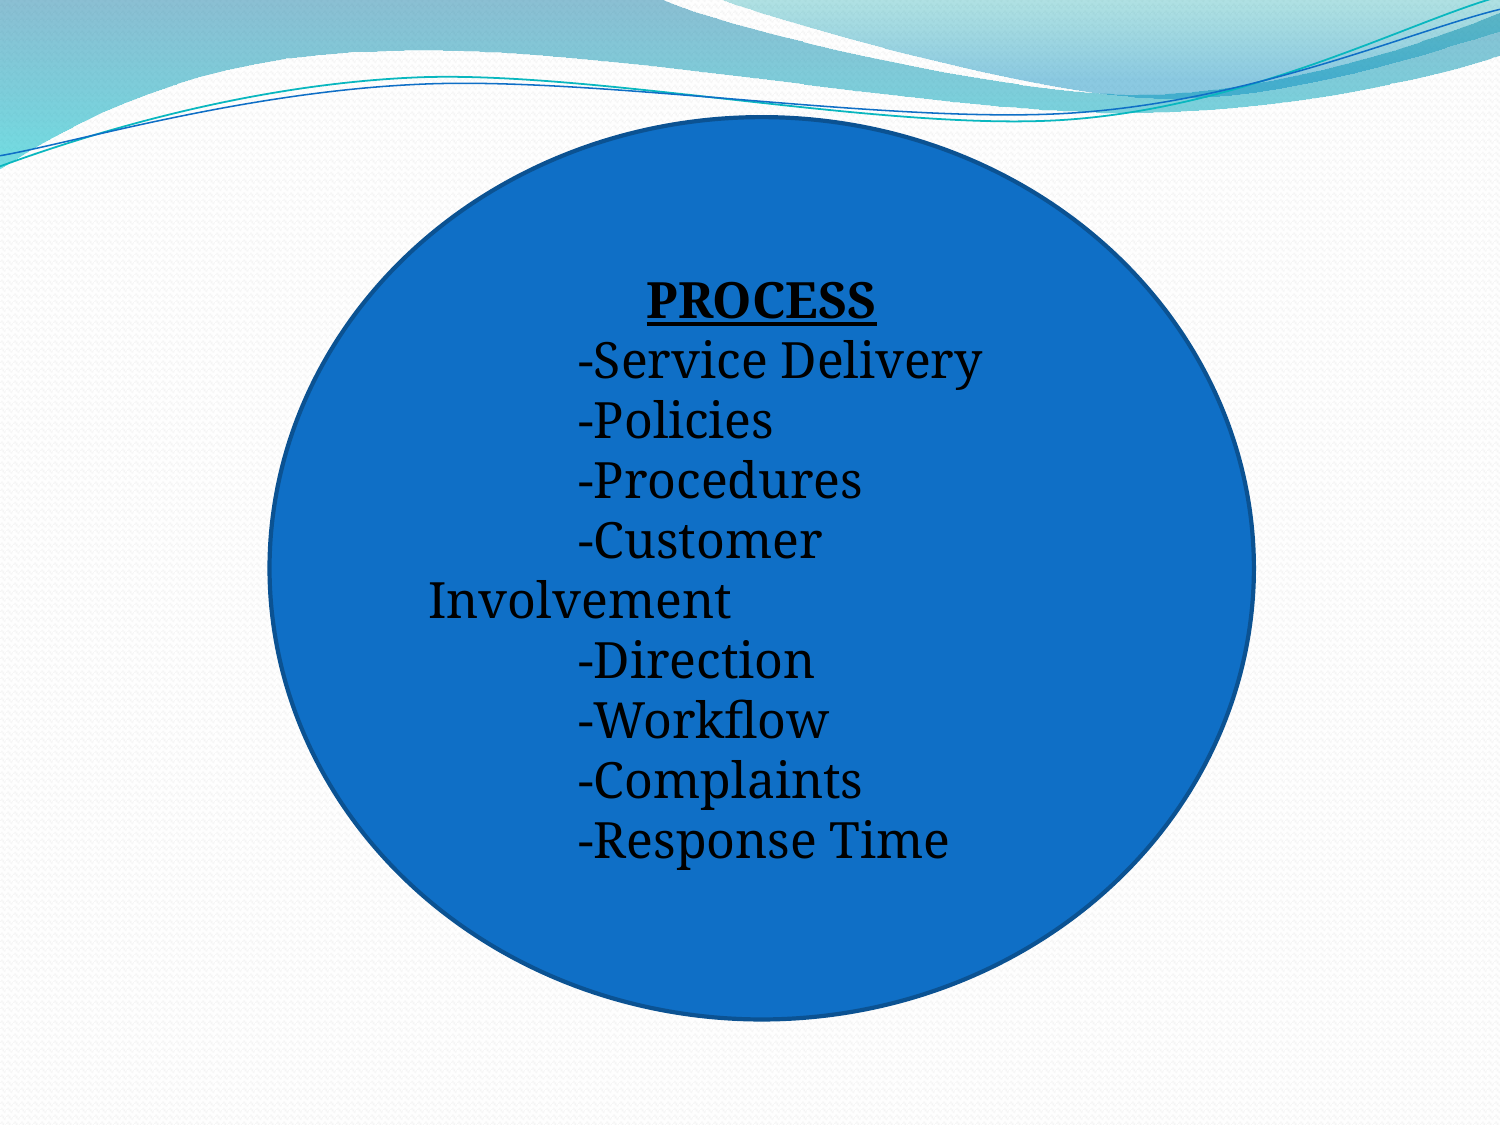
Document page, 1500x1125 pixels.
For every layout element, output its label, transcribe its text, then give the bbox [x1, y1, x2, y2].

text_box PROCESS -Service Delivery -Policies -Procedures -Customer Involvement -Direction -Workflow -Complaints -Response Time [267, 115, 1257, 1022]
